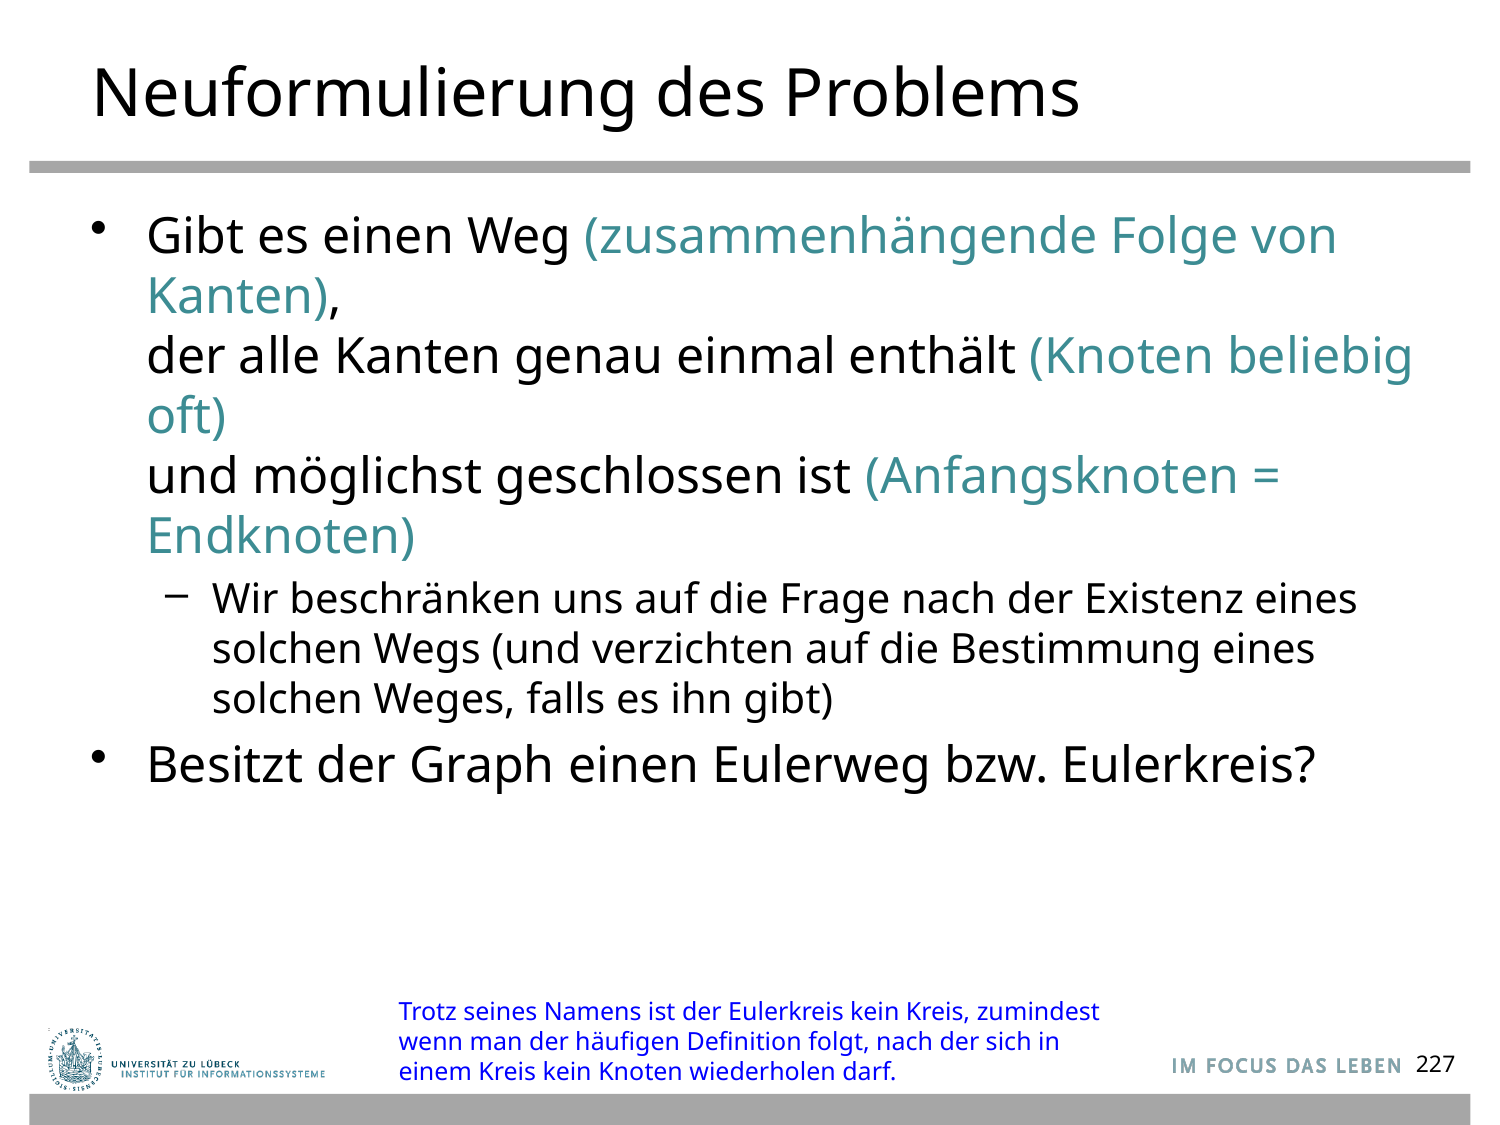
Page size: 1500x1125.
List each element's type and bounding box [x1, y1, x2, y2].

list [75, 196, 1471, 1012]
title [76, 42, 1427, 126]
slide_number [1305, 1050, 1471, 1083]
text_box [383, 988, 1134, 1093]
picture [1173, 1058, 1305, 1073]
